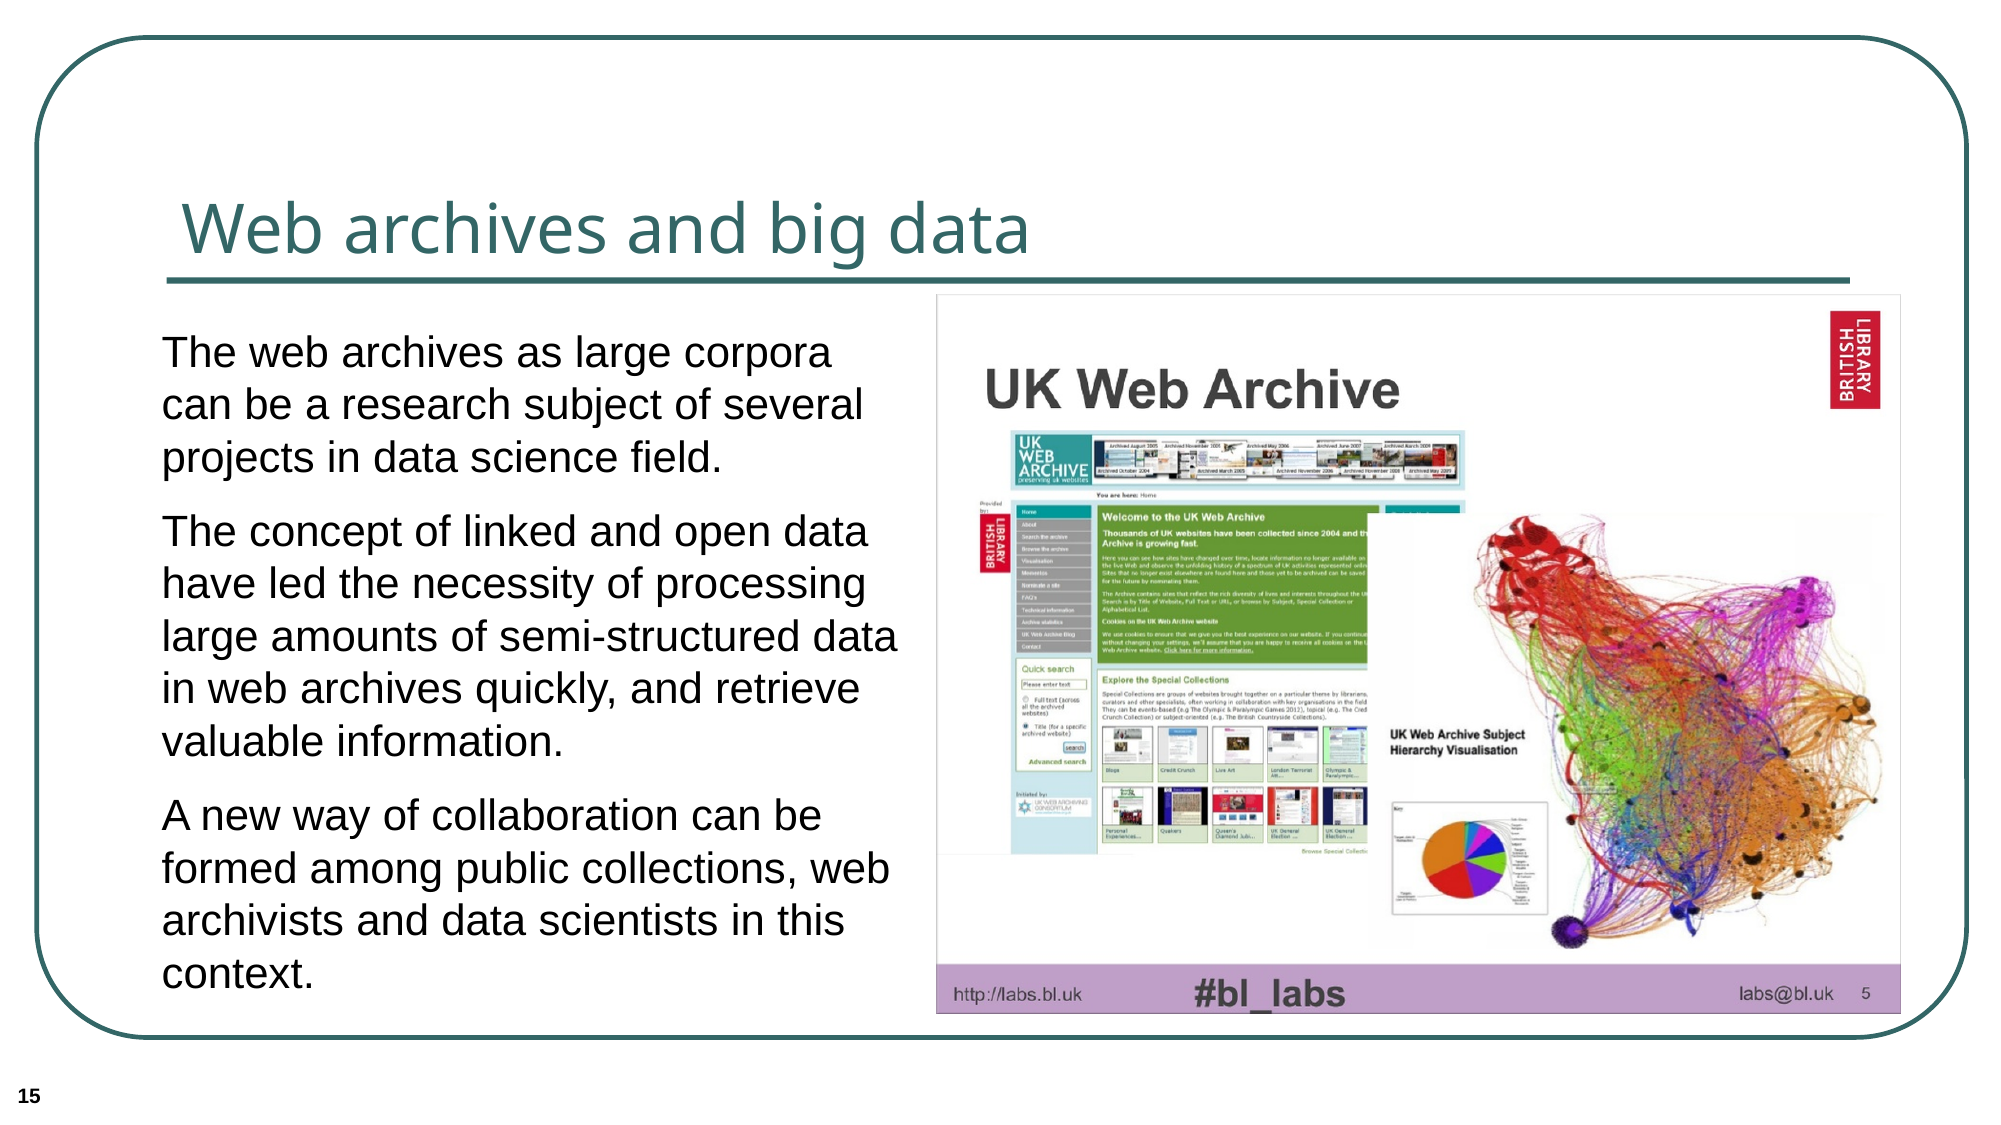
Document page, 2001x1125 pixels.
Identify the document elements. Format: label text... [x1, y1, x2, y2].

text_box The web archives as large corpora can be a research subject of several projects in data science field. The concept of linked and open data have led the necessity of processing large amounts of semi-structured data in web archives quickly, and retrieve valuable information. A new way of collaboration can be formed among public collections, web archivists and data scientists in this context. [146, 316, 915, 1005]
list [935, 294, 1901, 1015]
text_box 15 [0, 1082, 59, 1108]
title Web archives and big data [166, 87, 1851, 276]
